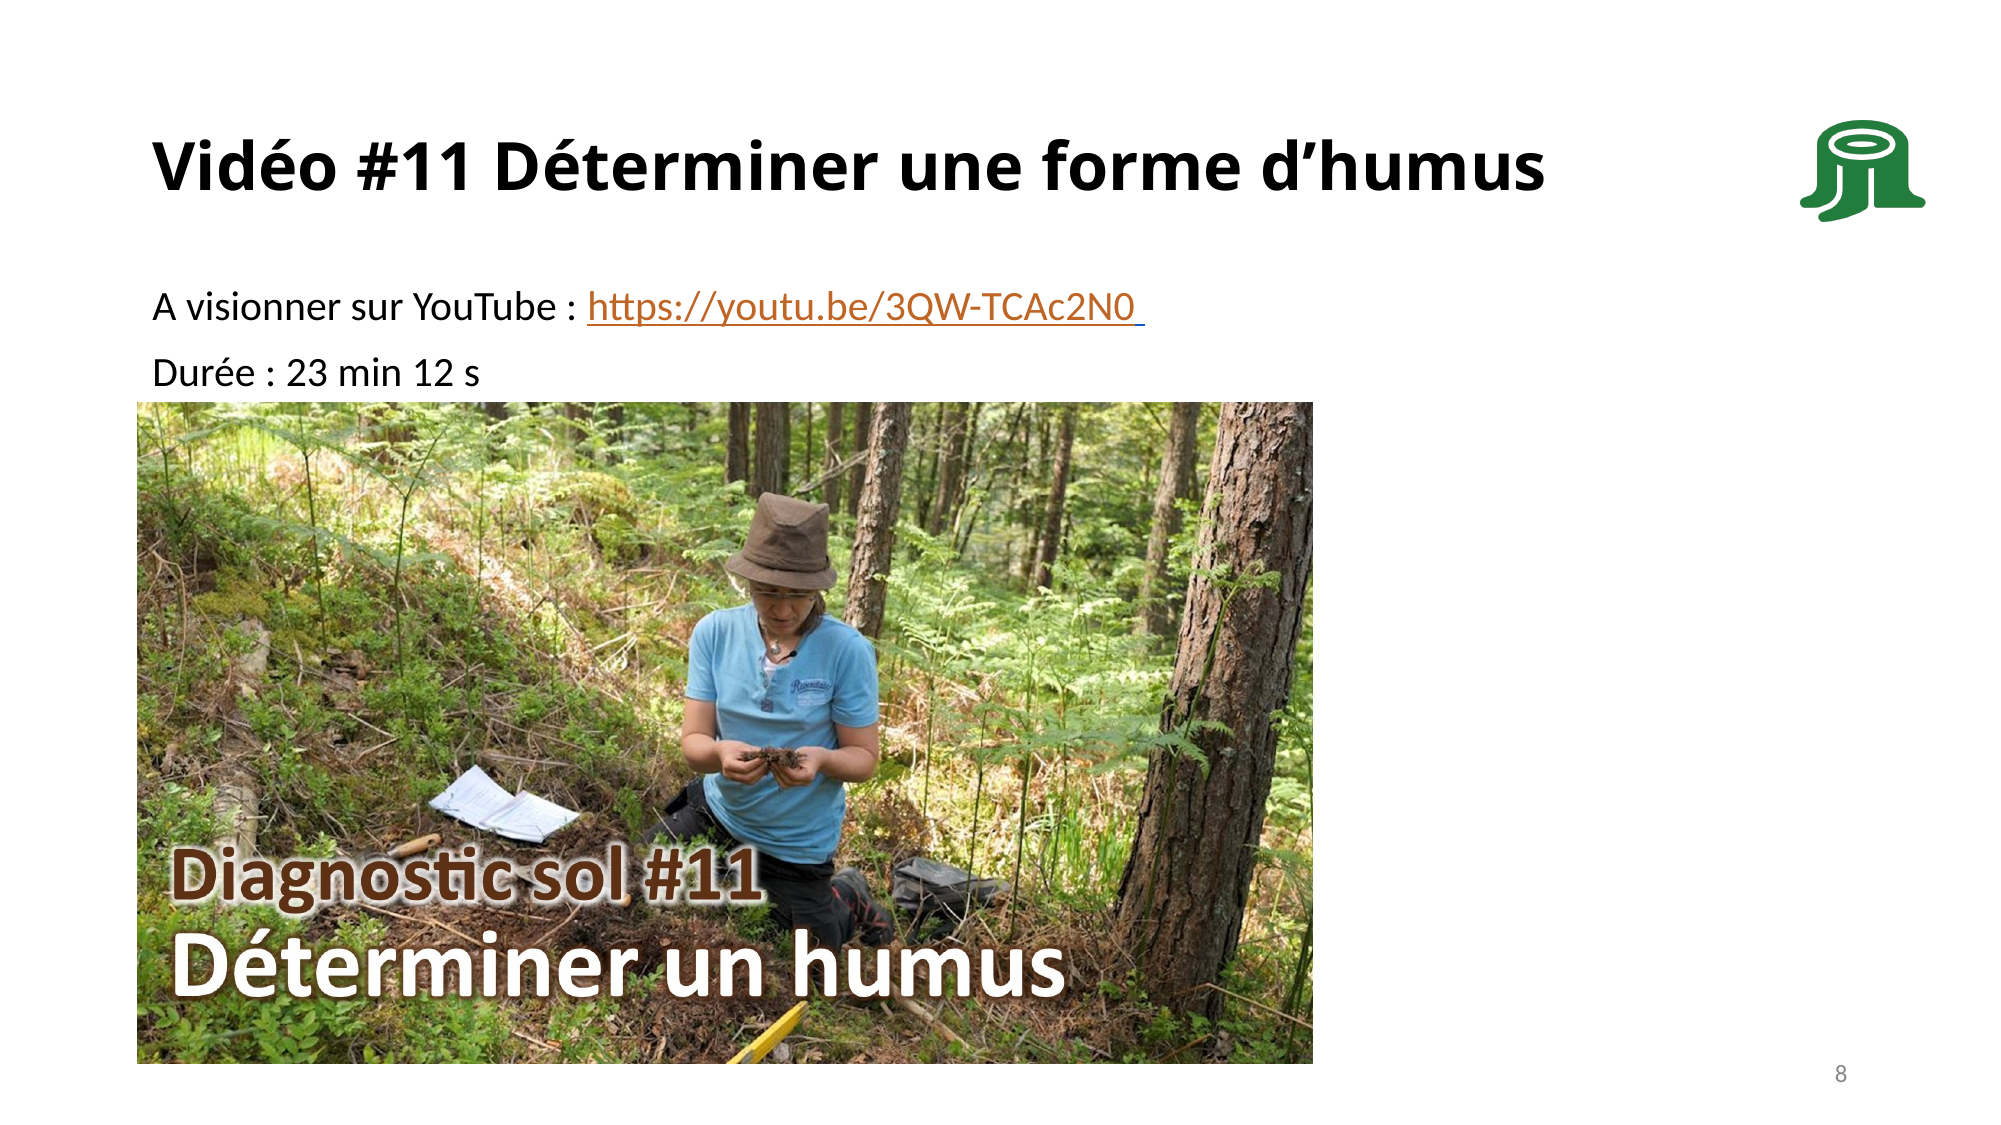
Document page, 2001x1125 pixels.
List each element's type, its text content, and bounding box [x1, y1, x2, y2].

slide_number 8 [1412, 1042, 1863, 1103]
picture [1793, 101, 1932, 239]
picture [136, 401, 1314, 1064]
list A visionner sur YouTube : https://youtu.be/3QW-TCAc2N0 Durée : 23 min 12 s [137, 278, 1863, 469]
title Vidéo #11 Déterminer une forme d’humus [137, 59, 1863, 278]
